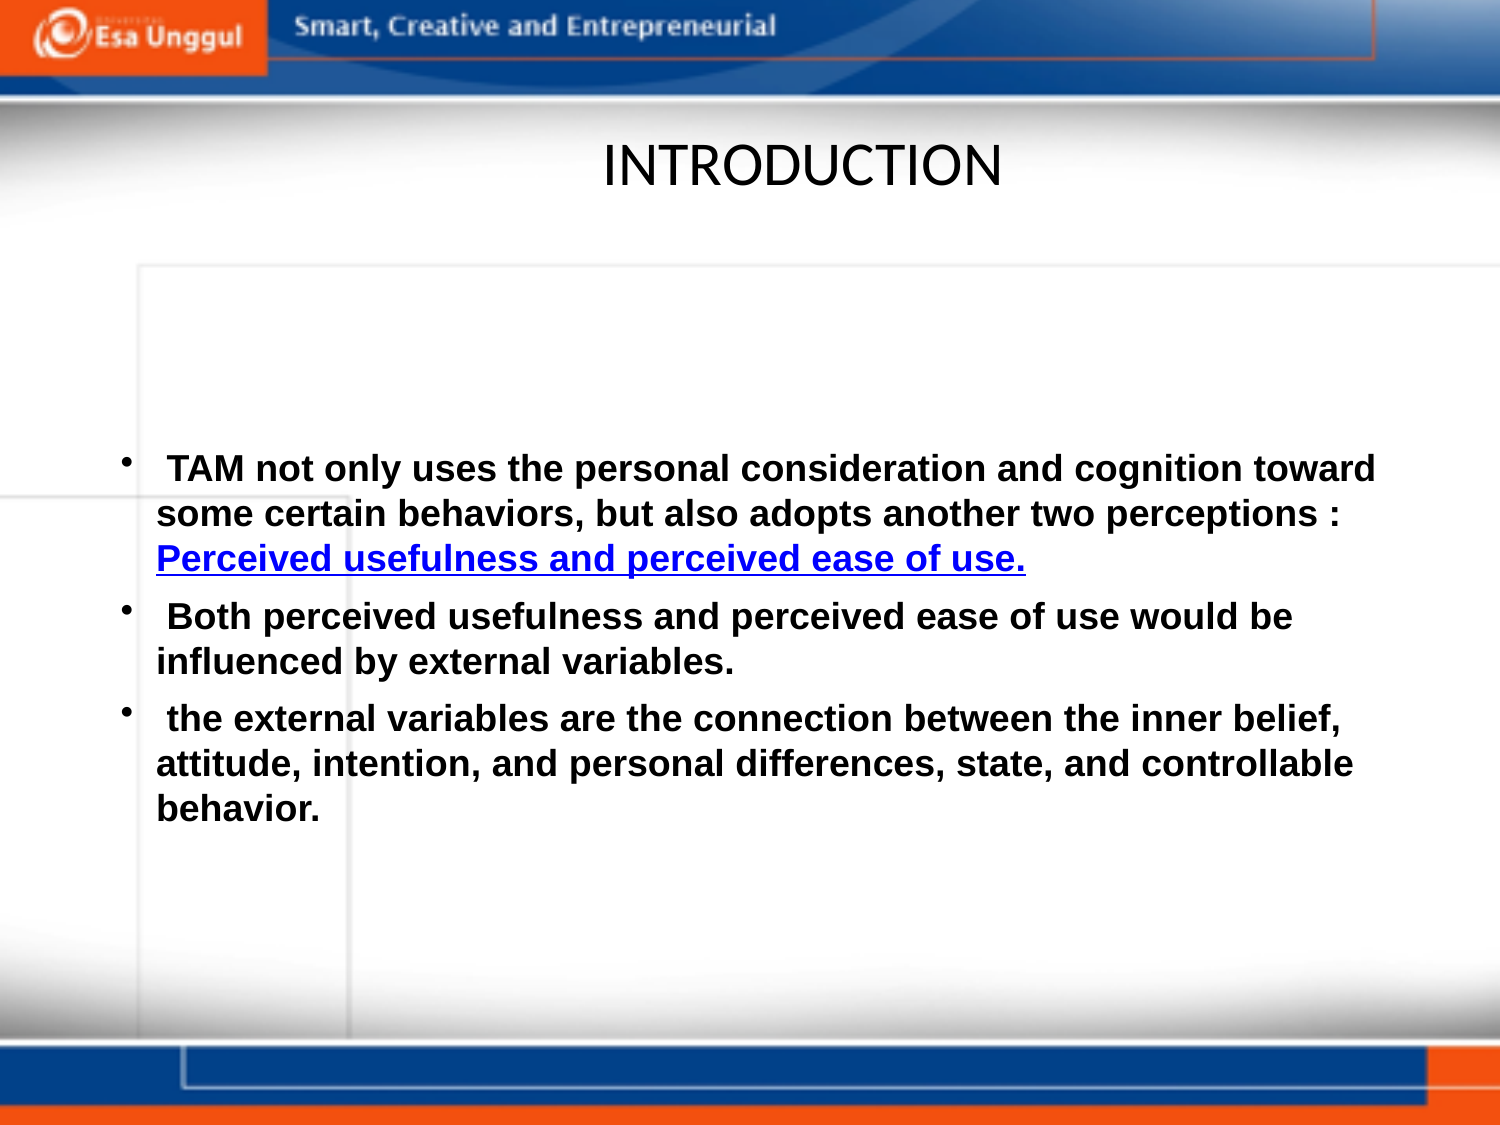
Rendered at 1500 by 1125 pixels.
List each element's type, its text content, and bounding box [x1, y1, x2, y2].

text_box TAM not only uses the personal consideration and cognition toward some certain behaviors, but also adopts another two perceptions : Perceived usefulness and perceived ease of use. Both perceived usefulness and perceived ease of use would be influenced by external variables. the external variables are the connection between the inner belief, attitude, intention, and personal differences, state, and controllable behavior. [105, 436, 1412, 837]
picture [0, 0, 1500, 1125]
title INTRODUCTION [490, 101, 1117, 220]
text_box [76, 645, 538, 1024]
